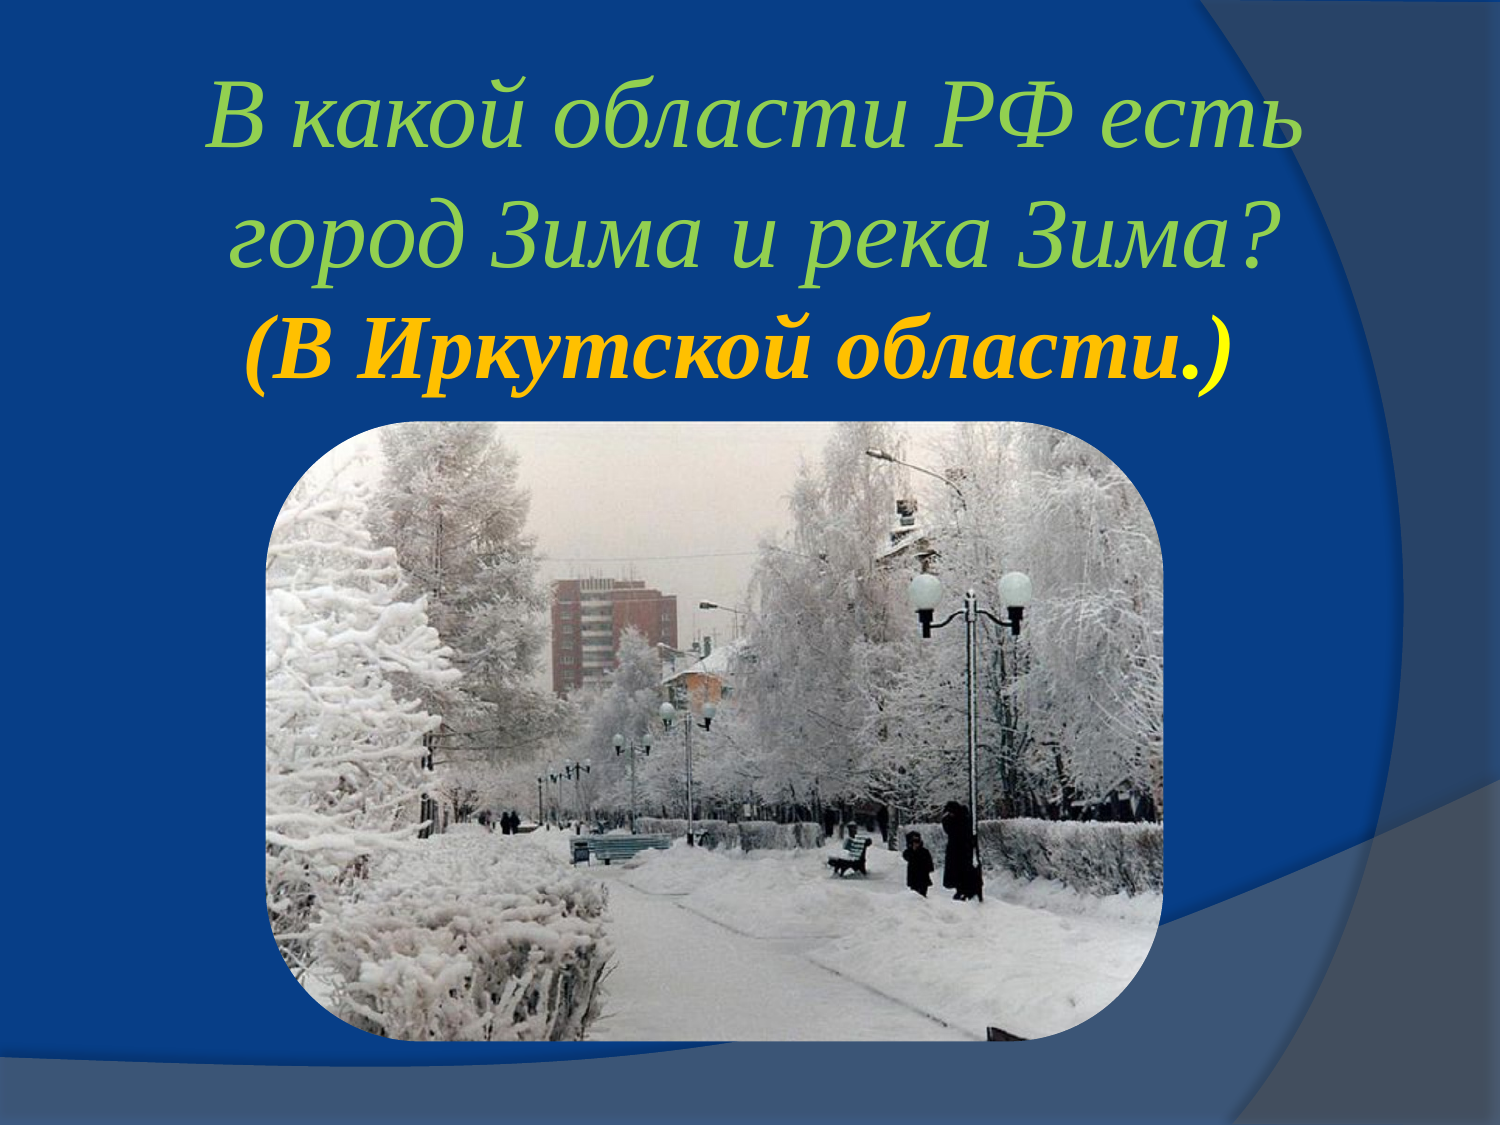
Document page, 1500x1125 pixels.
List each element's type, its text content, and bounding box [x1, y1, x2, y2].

title В какой области РФ есть город Зима и река Зима? [75, 45, 1436, 291]
picture [265, 421, 1164, 1042]
list (В Иркутской области.) [123, 278, 1349, 532]
